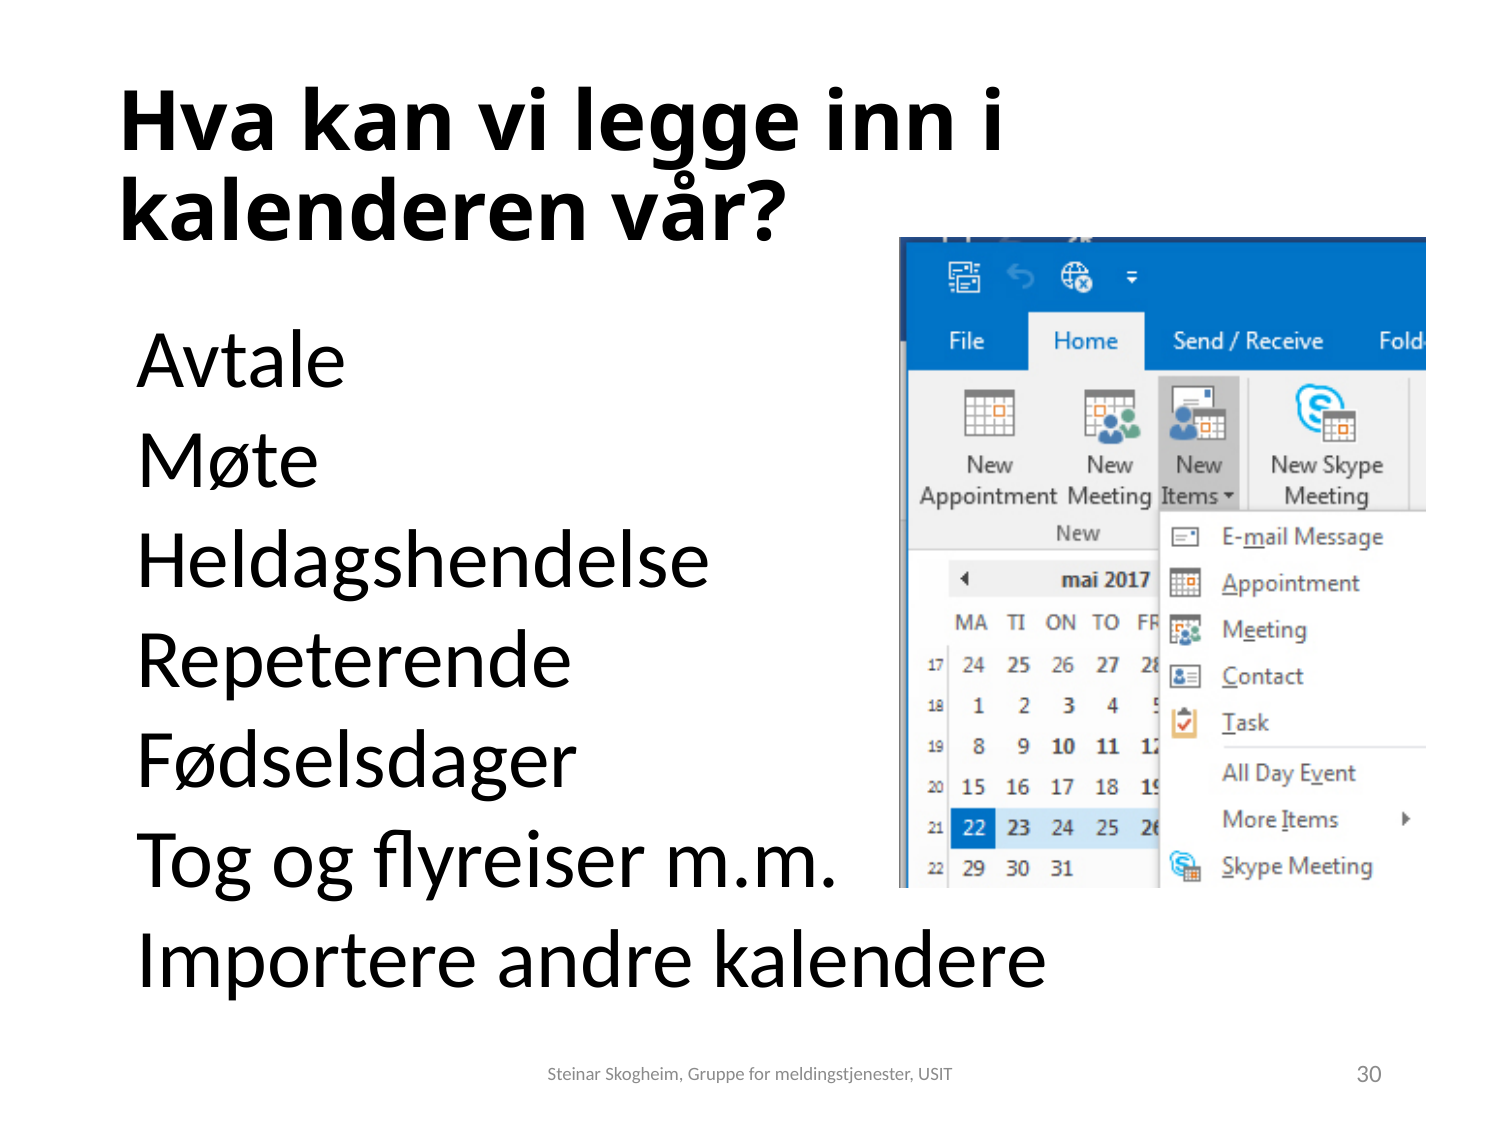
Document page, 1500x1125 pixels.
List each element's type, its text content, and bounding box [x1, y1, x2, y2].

text_box Avtale Møte Heldagshendelse Repeterende Fødselsdager Tog og flyreiser m.m. Importere andre kalendere [121, 296, 1467, 1012]
footer Steinar Skogheim, Gruppe for meldingstjenester, USIT [496, 1042, 1004, 1103]
title Hva kan vi legge inn i kalenderen vår? [102, 59, 1397, 278]
picture [899, 237, 1426, 888]
slide_number 30 [1059, 1042, 1397, 1103]
